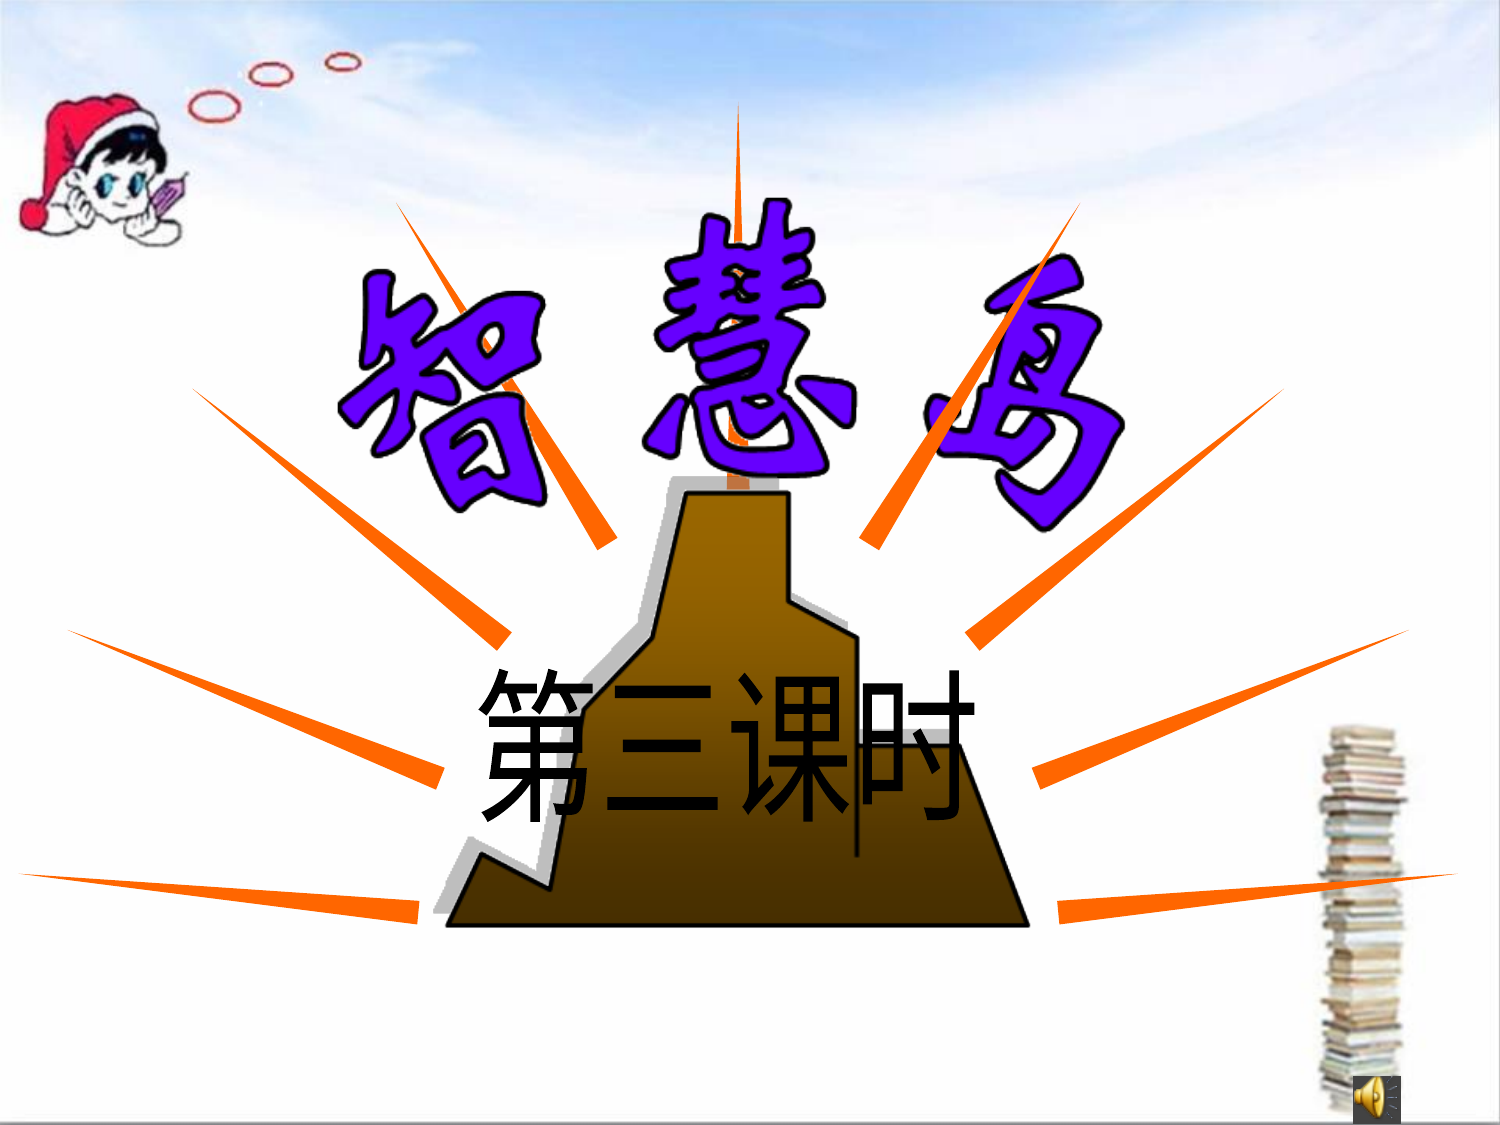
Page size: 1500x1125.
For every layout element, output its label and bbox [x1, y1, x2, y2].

text_box [1224, 388, 1285, 441]
text_box [67, 629, 418, 782]
picture [0, 0, 1500, 1125]
text_box [192, 388, 331, 508]
text_box [1097, 629, 1410, 766]
text_box [735, 101, 741, 194]
text_box [18, 873, 418, 925]
text_box [1097, 873, 1458, 920]
